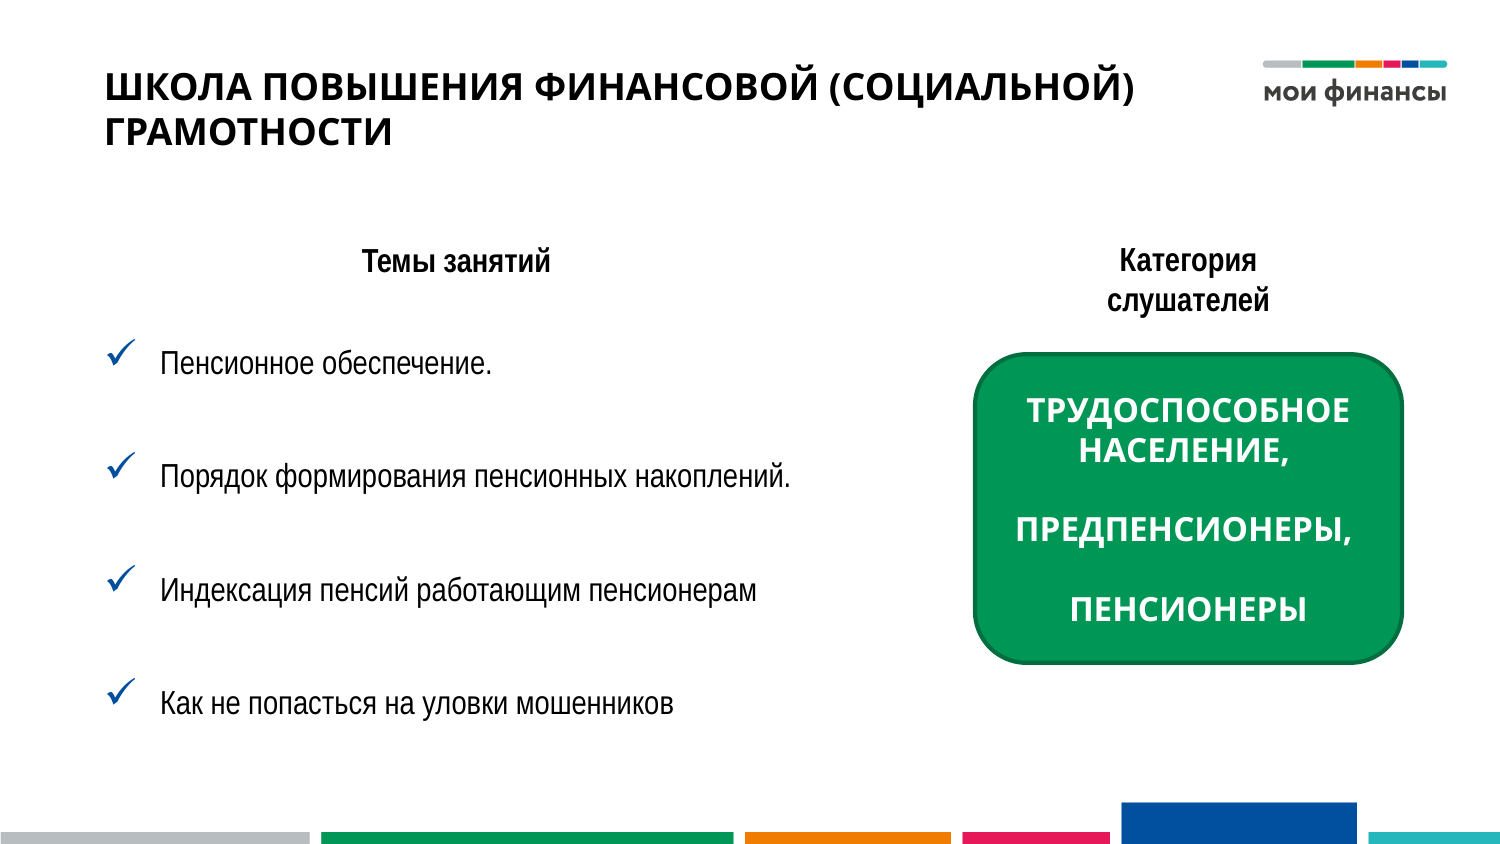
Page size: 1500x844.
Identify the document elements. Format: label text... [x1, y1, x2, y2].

text_box Категория слушателей [1069, 229, 1308, 326]
title Школа повышения финансовой (социальной) грамотности [103, 62, 1235, 176]
text_box ТРУДОСПОСОБНОЕ НАСЕЛЕНИЕ, ПРЕДПЕНСИОНЕРЫ, ПЕНСИОНЕРЫ [972, 352, 1405, 665]
picture [0, 0, 1500, 844]
text_box Темы занятий [337, 230, 576, 288]
list Пенсионное обеспечение. Порядок формирования пенсионных накоплений. Индексация пенсий работающим пенсионерам Как не попасться на уловки мошенников [103, 340, 810, 817]
